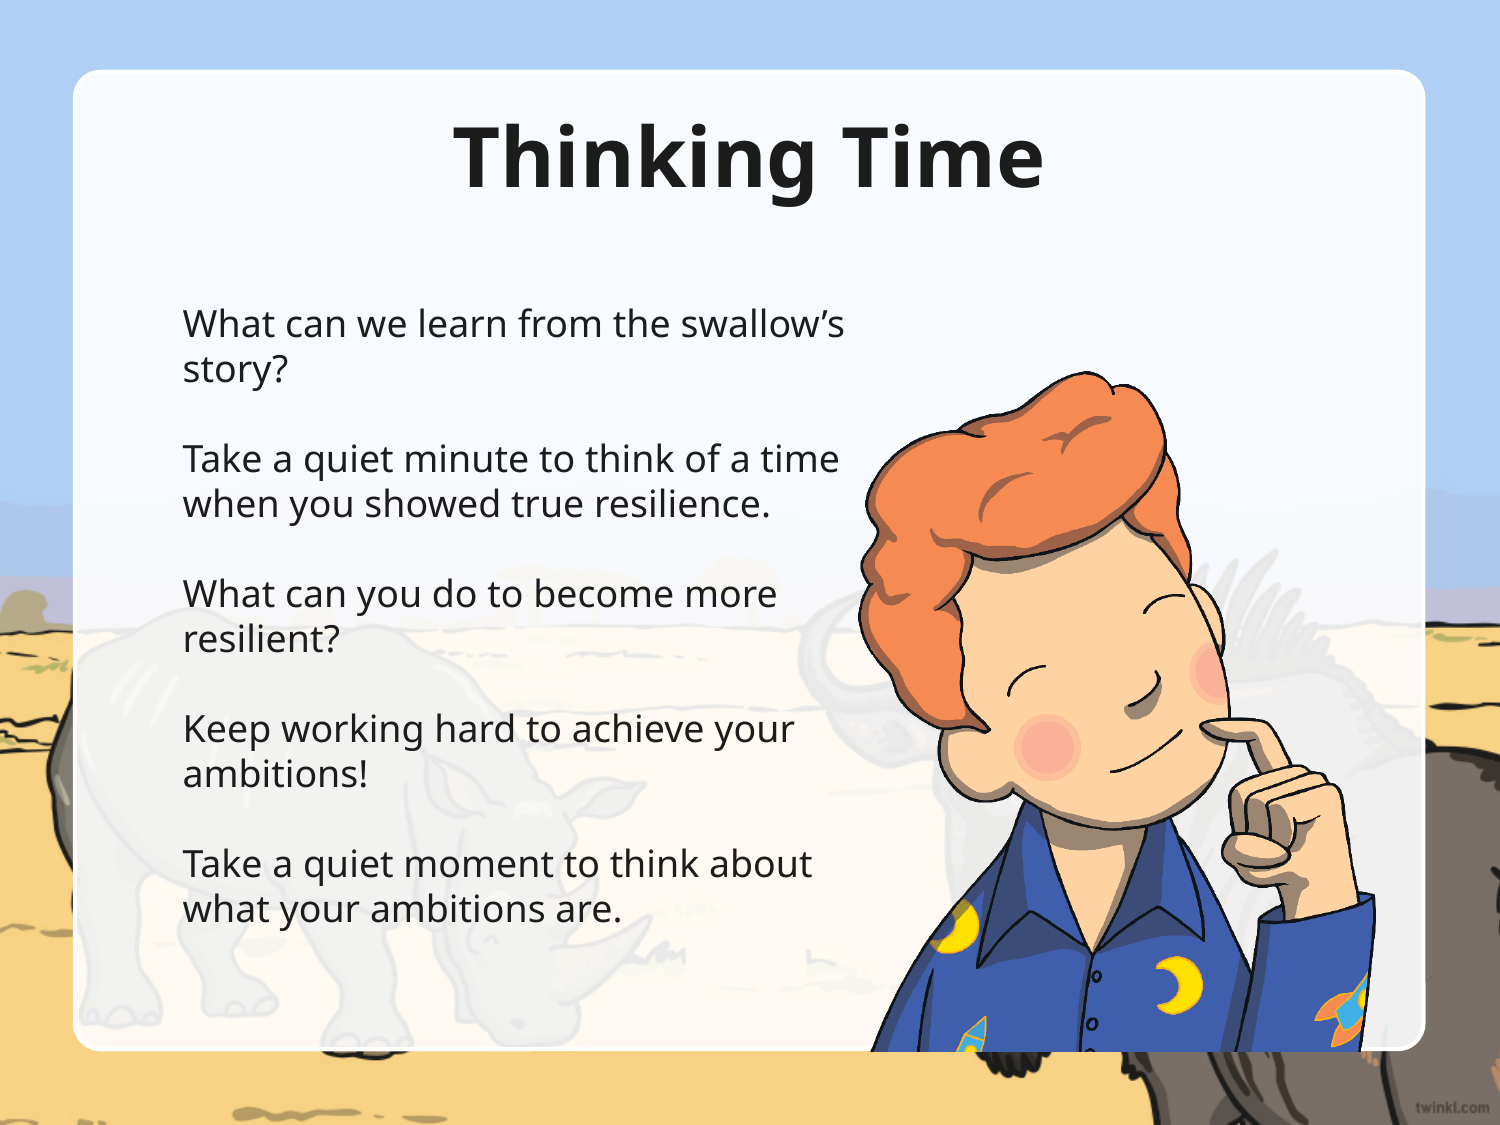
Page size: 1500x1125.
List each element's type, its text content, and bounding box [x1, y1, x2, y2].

text_box What can we learn from the swallow’s story? Take a quiet minute to think of a time when you showed true resilience. What can you do to become more resilient? Keep working hard to achieve your ambitions! Take a quiet moment to think about what your ambitions are. [168, 292, 904, 938]
title Thinking Time [75, 78, 1424, 242]
picture [0, 0, 1500, 1125]
